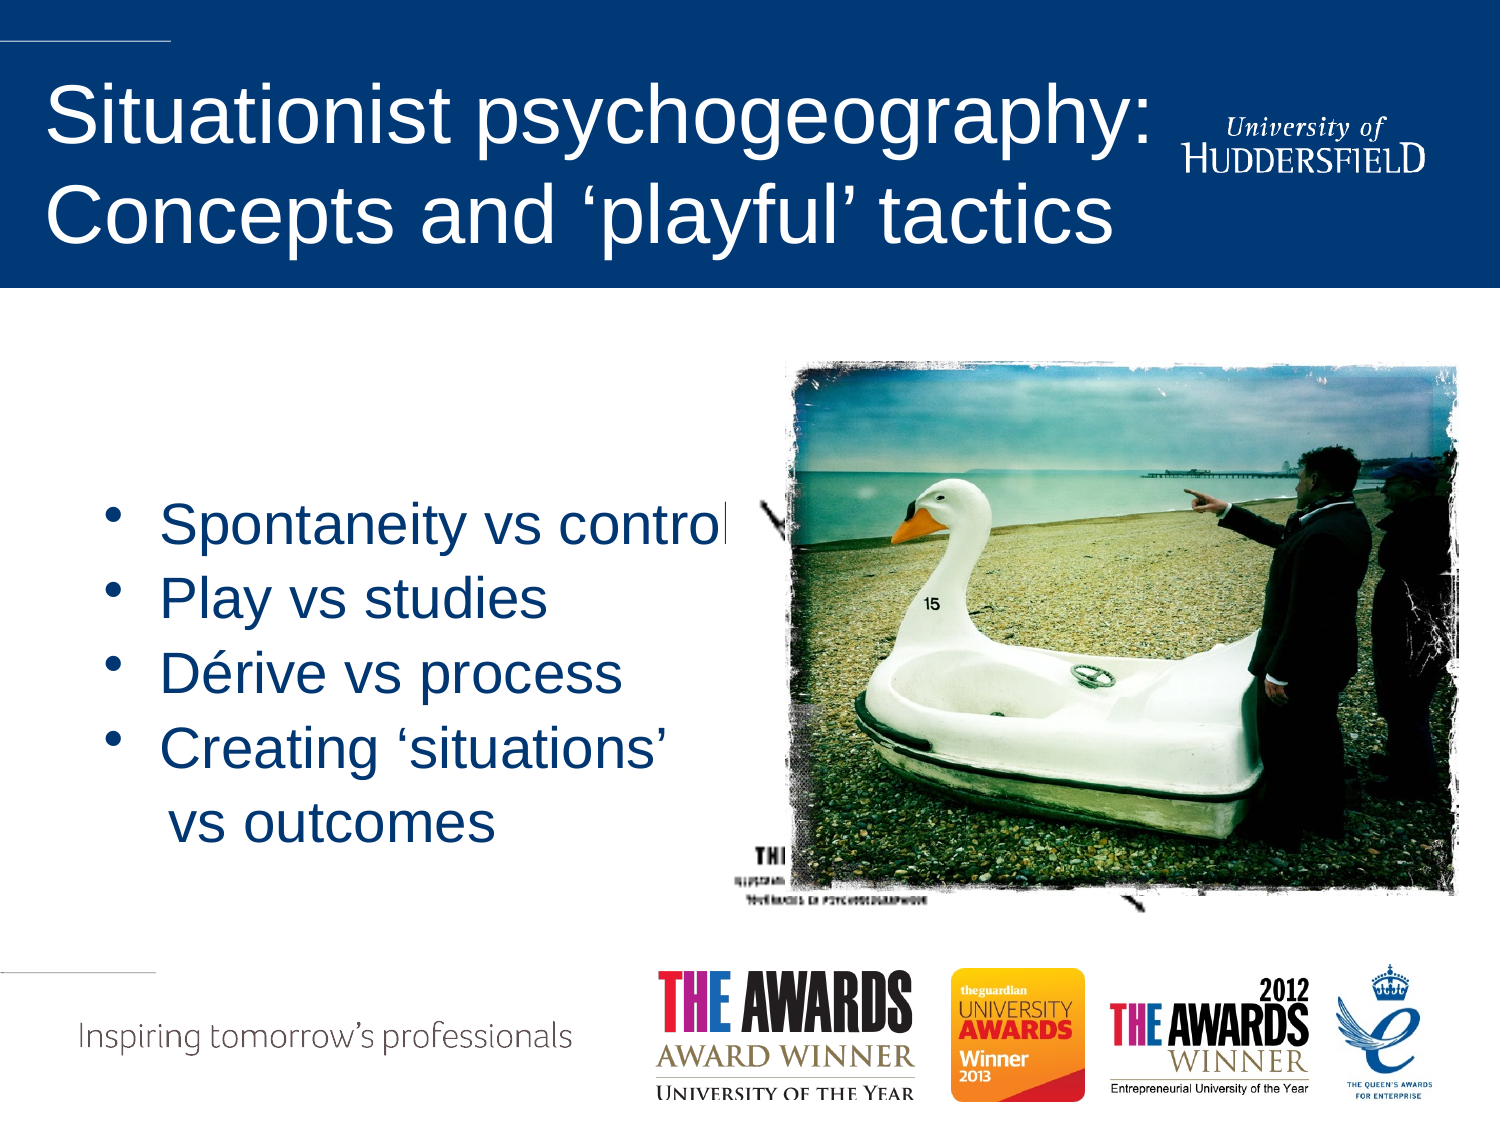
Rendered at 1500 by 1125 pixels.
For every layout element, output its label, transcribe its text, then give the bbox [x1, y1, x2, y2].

picture [1091, 998, 1329, 1101]
picture [0, 944, 591, 1059]
list Spontaneity vs control Play vs studies Dérive vs process Creating ‘situations’ vs outcomes [88, 255, 1425, 998]
picture [0, 0, 1500, 288]
picture [1336, 964, 1432, 1102]
picture [951, 998, 1085, 1102]
title Situationist psychogeography: Concepts and ‘playful’ tactics [29, 66, 1380, 254]
picture [726, 361, 1459, 923]
